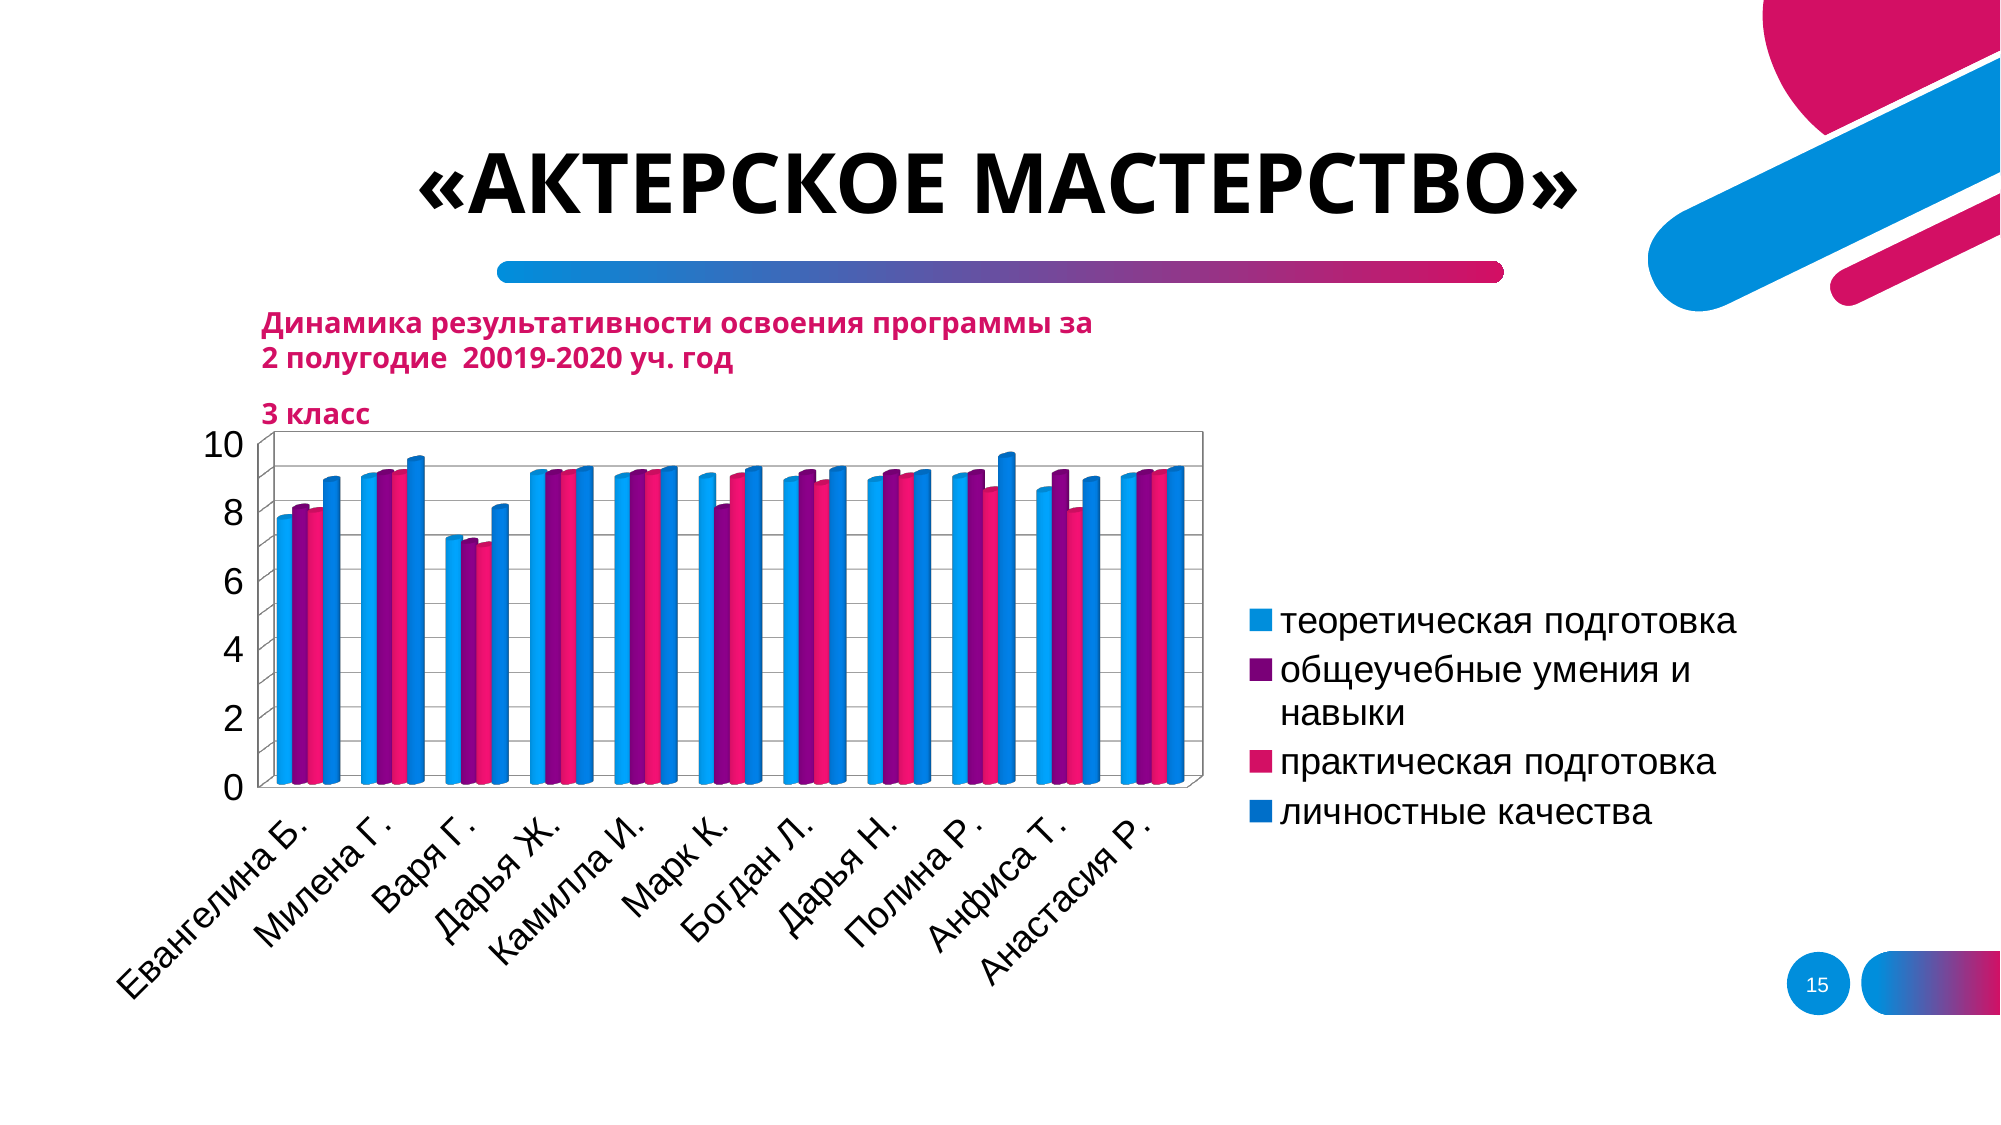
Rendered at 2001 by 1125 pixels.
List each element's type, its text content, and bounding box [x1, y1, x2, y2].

title «АКТЕРСКОЕ МАСТЕРСТВО» [136, 128, 1862, 240]
slide_number 15 [1772, 954, 1863, 1015]
list Динамика результативности освоения программы за 2 полугодие 20019-2020 уч. год 3 класс [246, 296, 1115, 382]
chart [74, 409, 1762, 1022]
